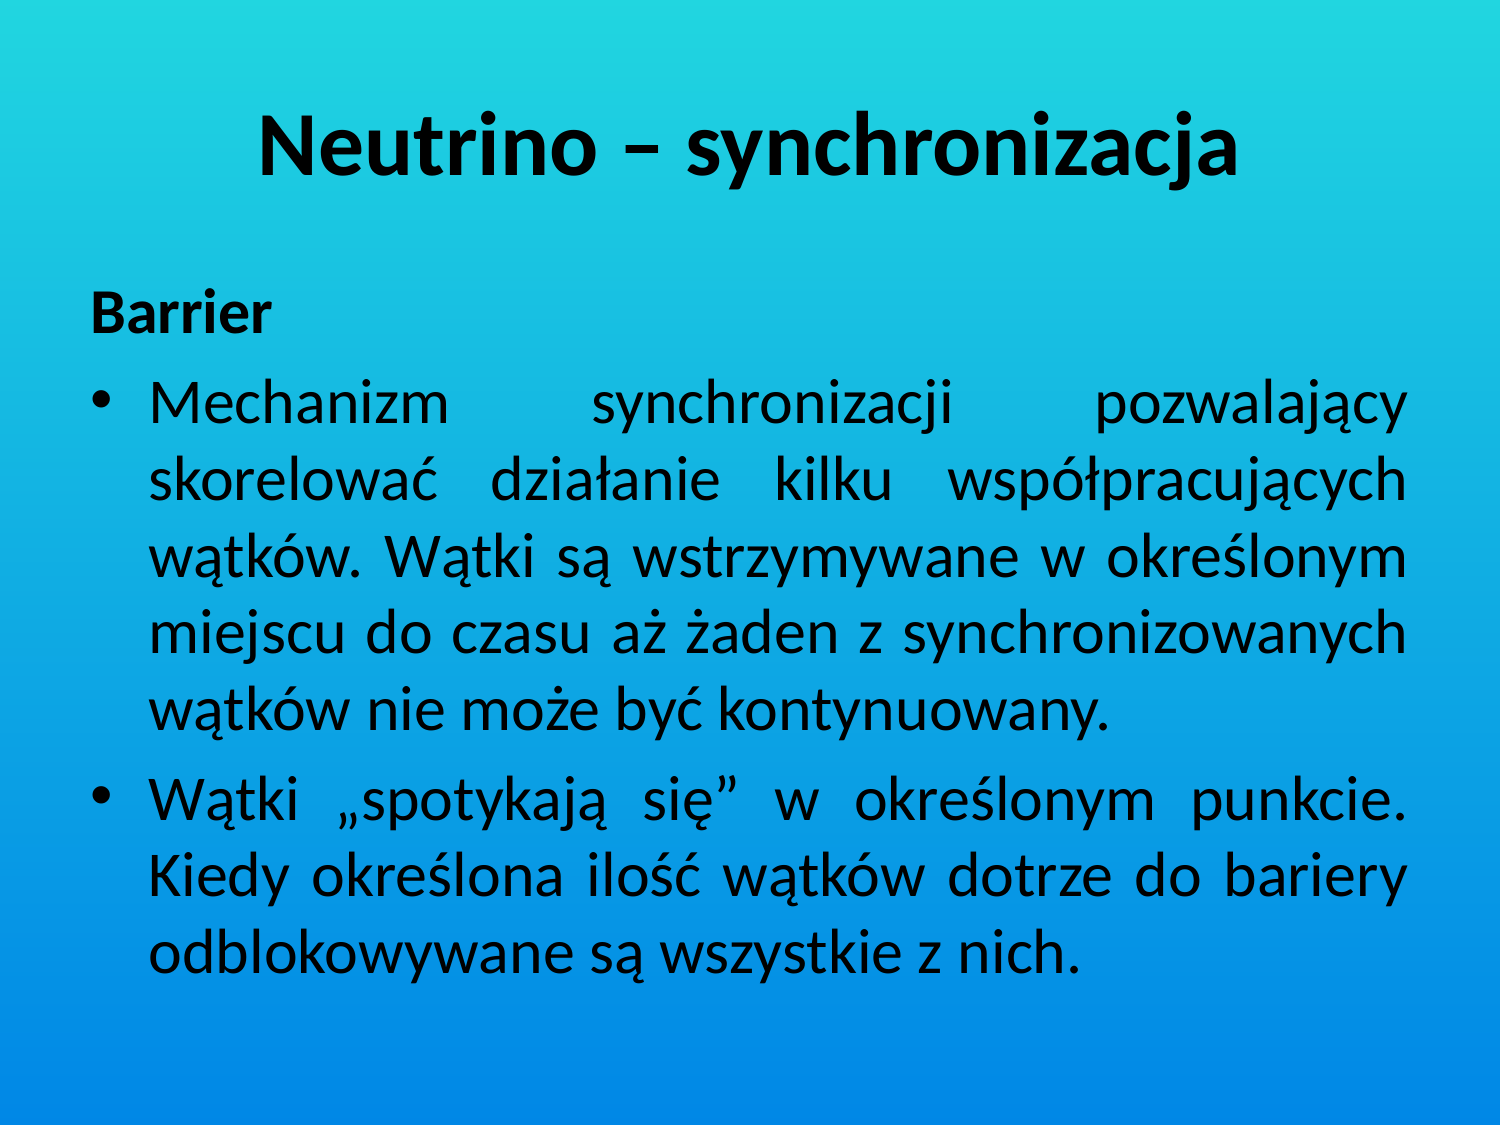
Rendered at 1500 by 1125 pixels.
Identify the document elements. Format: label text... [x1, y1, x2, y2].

title Neutrino – synchronizacja [75, 45, 1425, 233]
list Barrier Mechanizm synchronizacji pozwalający skorelować działanie kilku współpracujących wątków. Wątki są wstrzymywane w określonym miejscu do czasu aż żaden z synchronizowanych wątków nie może być kontynuowany. Wątki „spotykają się” w określonym punkcie. Kiedy określona ilość wątków dotrze do bariery odblokowywane są wszystkie z nich. [75, 262, 1425, 1005]
